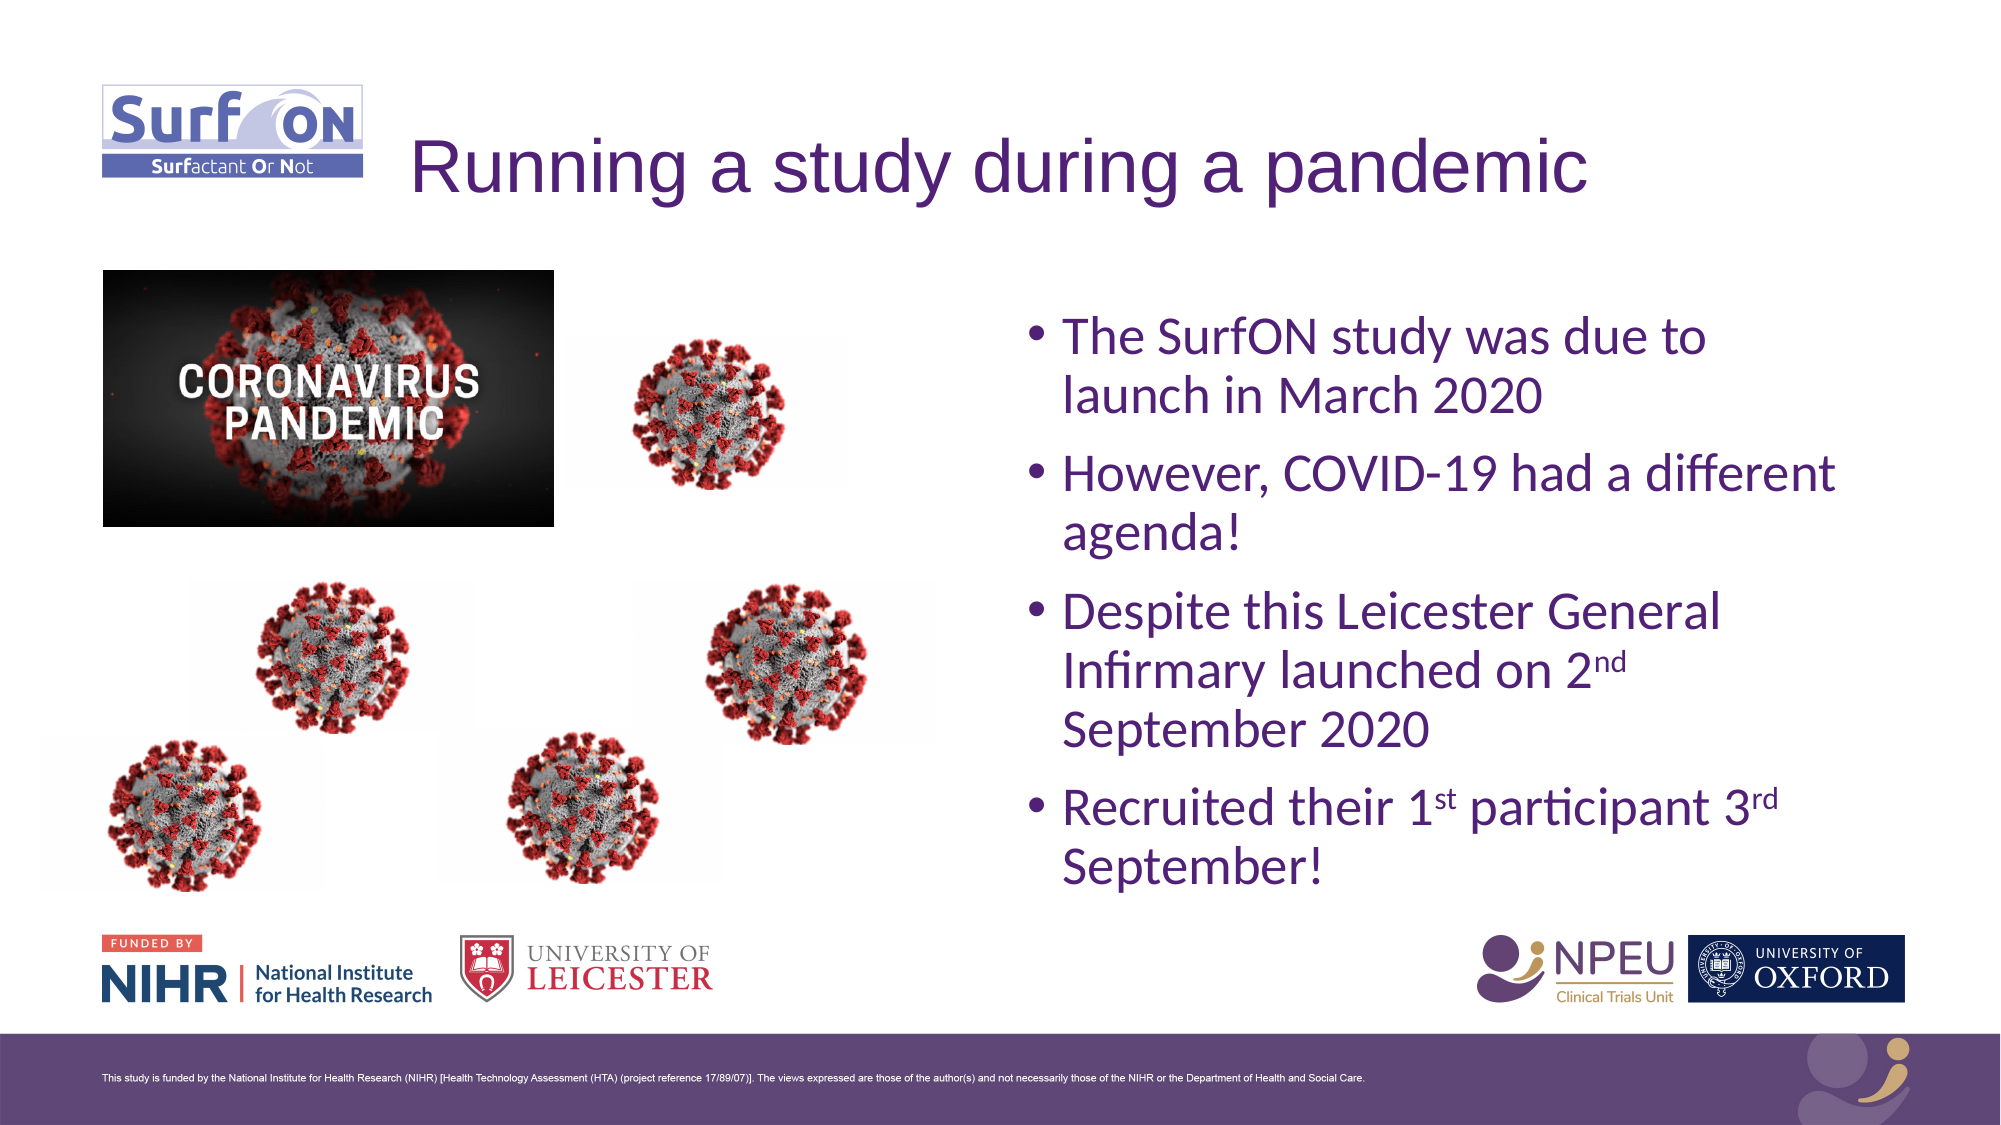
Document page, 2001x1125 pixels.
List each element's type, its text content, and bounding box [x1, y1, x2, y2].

picture [0, 0, 2001, 1125]
title Running a study during a pandemic [137, 59, 1863, 278]
list The SurfON study was due to launch in March 2020 However, COVID-19 had a different agenda! Despite this Leicester General Infirmary launched on 2nd September 2020 Recruited their 1st participant 3rd September! [1012, 299, 1863, 907]
